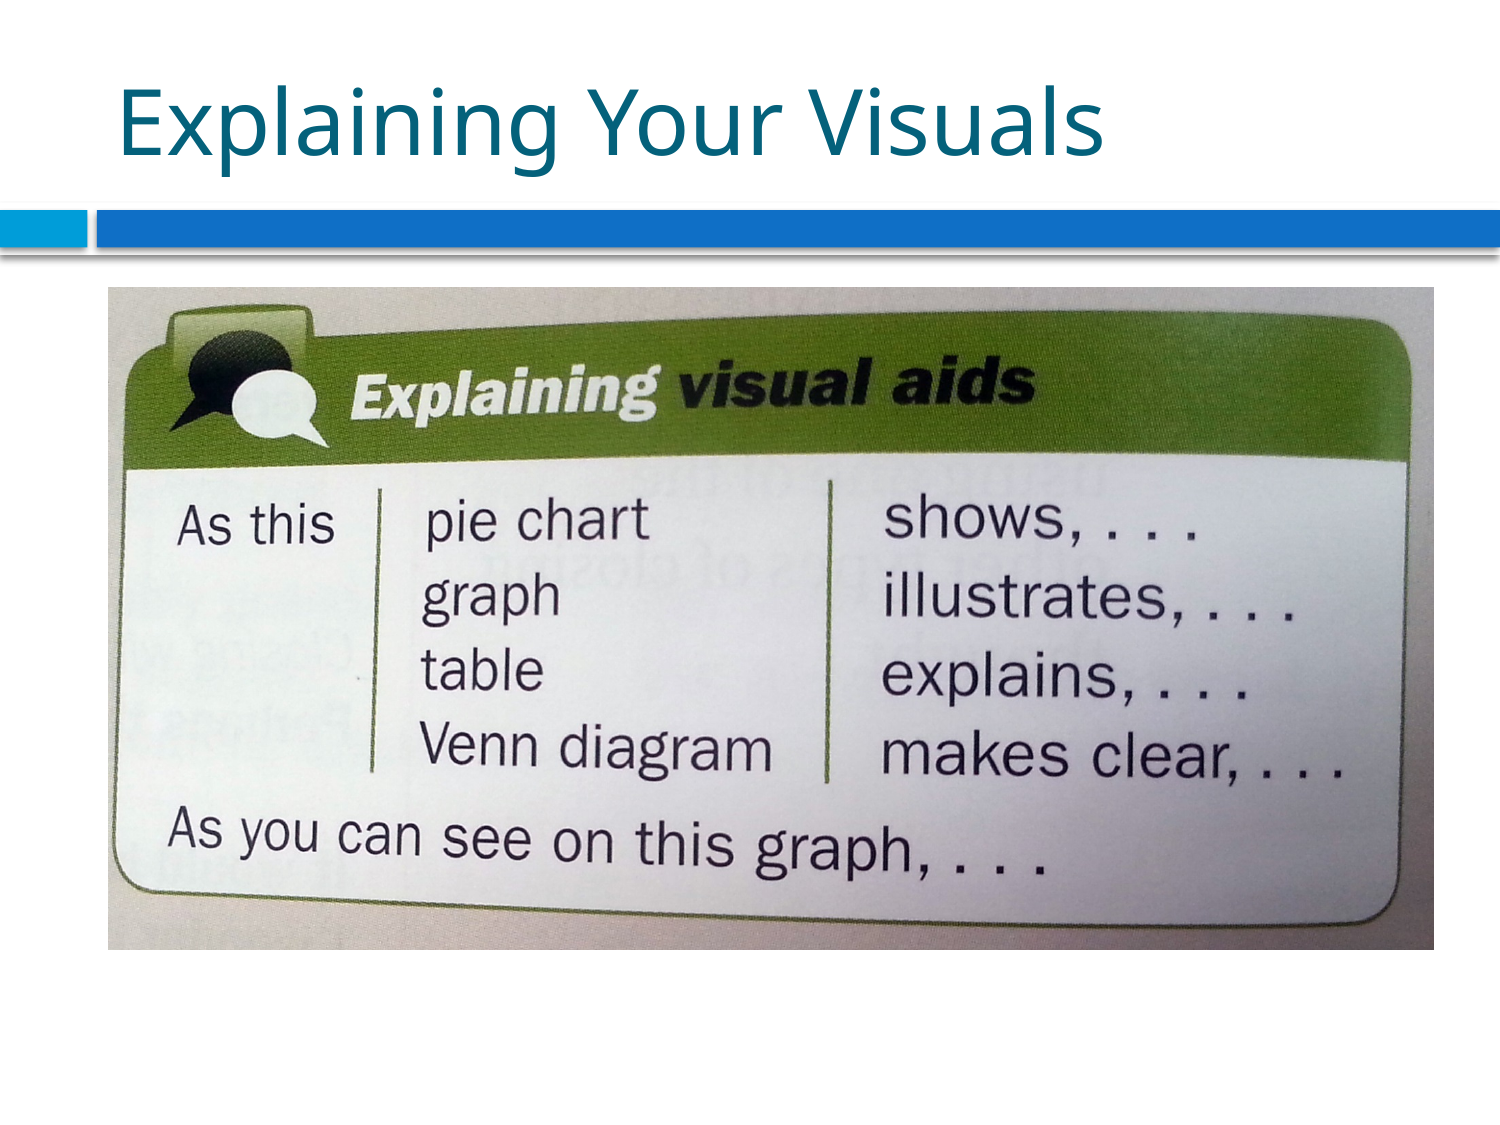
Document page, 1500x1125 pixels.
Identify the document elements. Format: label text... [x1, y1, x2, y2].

picture [107, 287, 1434, 951]
title Explaining Your Visuals [100, 37, 1438, 200]
